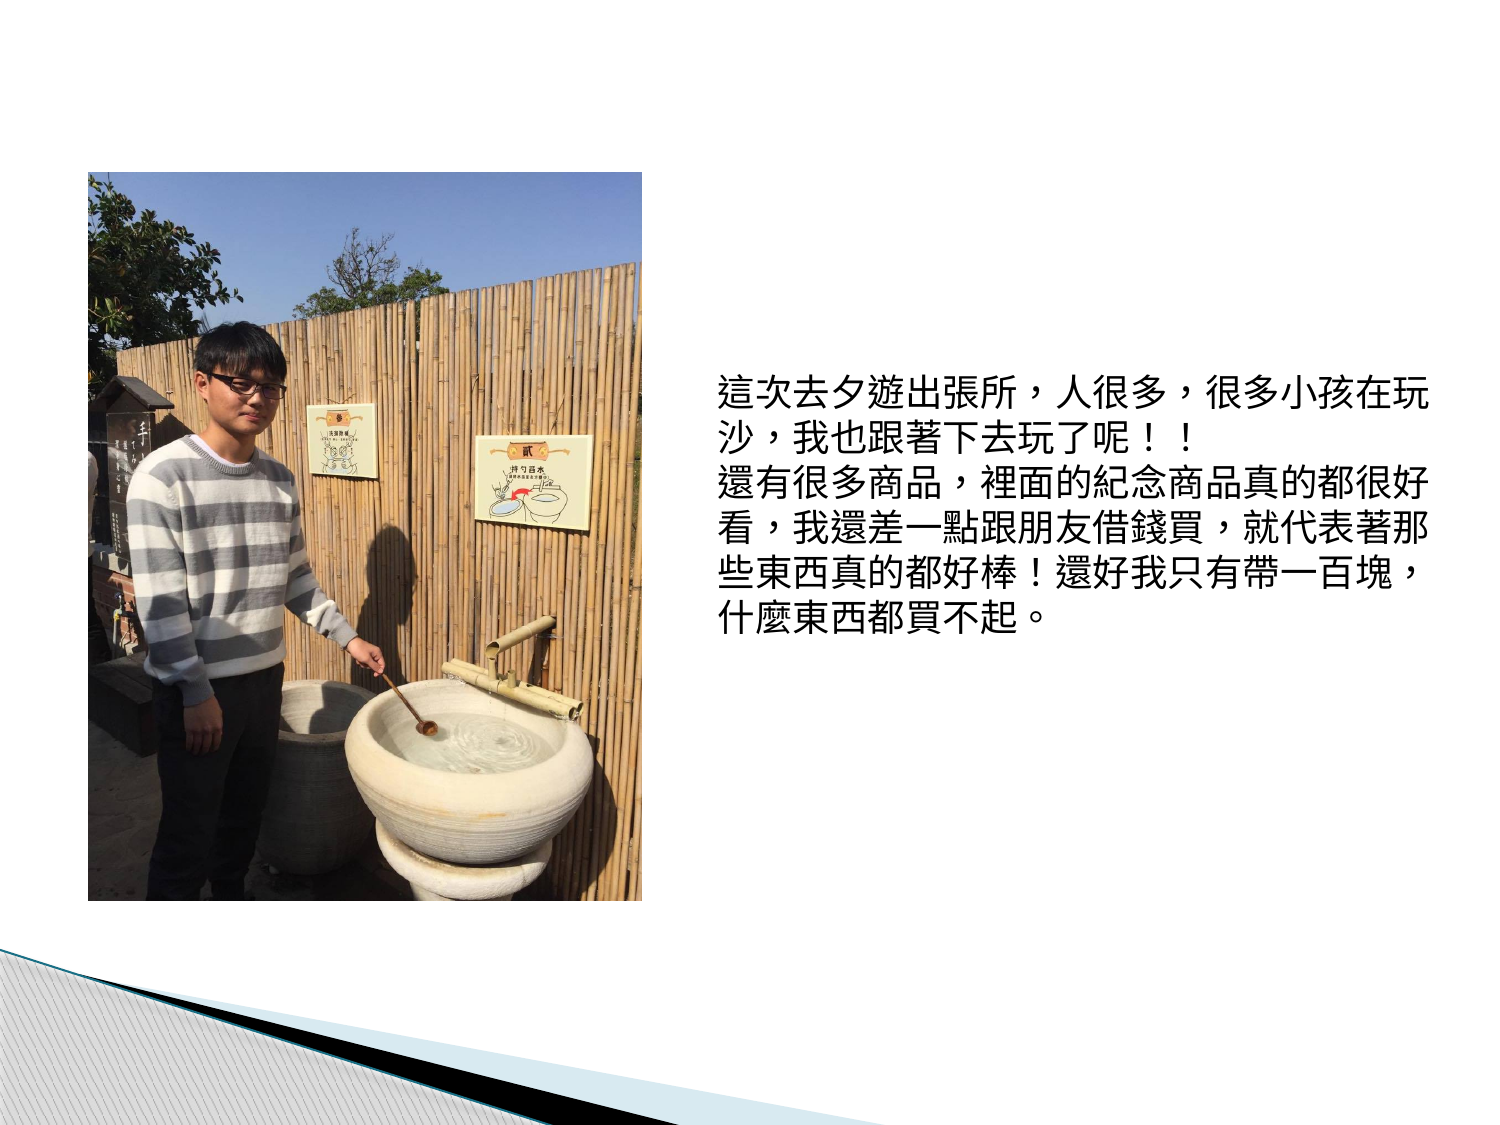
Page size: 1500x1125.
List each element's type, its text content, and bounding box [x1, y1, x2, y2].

picture [88, 172, 642, 901]
text_box 這次去夕遊出張所，人很多，很多小孩在玩沙，我也跟著下去玩了呢！！ 還有很多商品，裡面的紀念商品真的都很好看，我還差一點跟朋友借錢買，就代表著那些東西真的都好棒！還好我只有帶一百塊，什麼東西都買不起。 [702, 361, 1453, 647]
